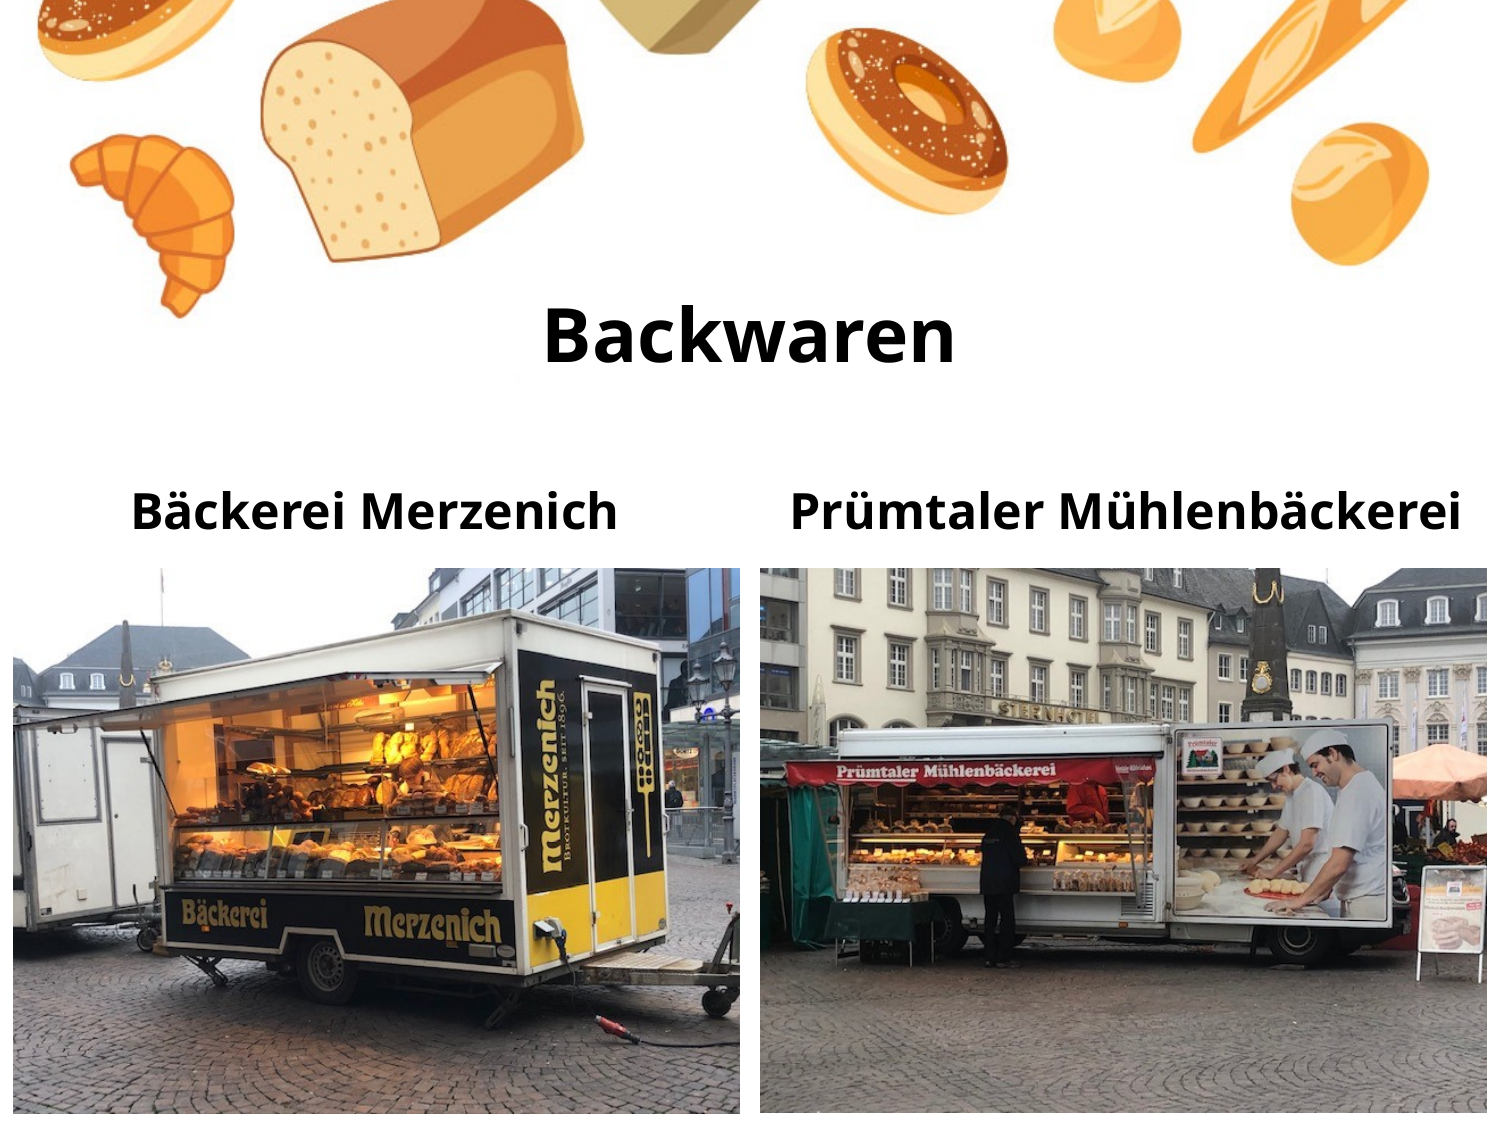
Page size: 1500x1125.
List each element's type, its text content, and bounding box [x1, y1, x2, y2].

text_box Backwaren [200, 243, 1300, 421]
picture [0, 0, 1500, 1125]
text_box Bäckerei Merzenich [0, 456, 750, 563]
text_box Prümtaler Mühlenbäckerei [751, 456, 1500, 563]
